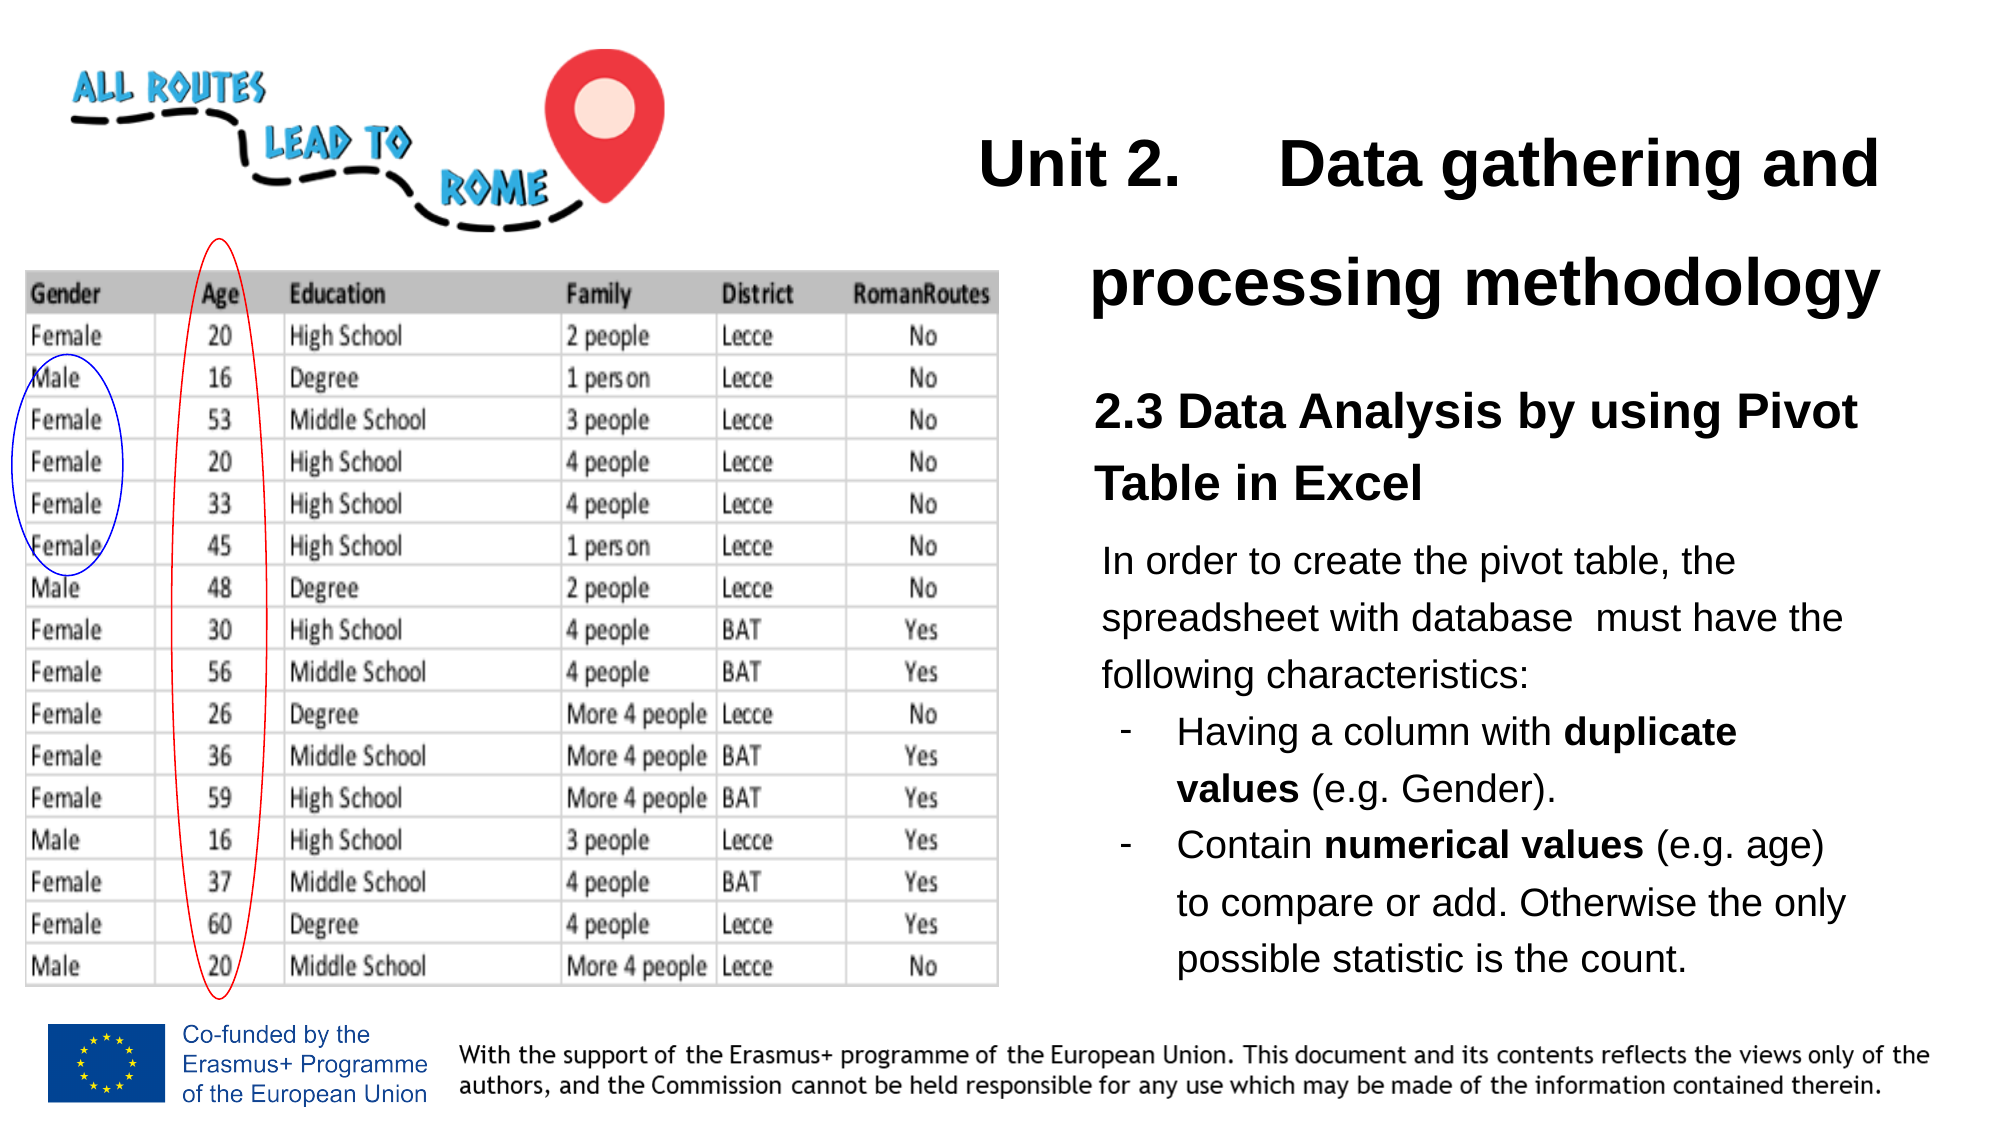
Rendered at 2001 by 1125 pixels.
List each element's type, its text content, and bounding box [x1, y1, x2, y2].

text_box 2.3 Data Analysis by using Pivot Table in Excel [1086, 359, 1914, 581]
text_box Unit 2. Data gathering and processing methodology [688, 71, 1890, 314]
picture [47, 1023, 427, 1107]
picture [443, 1031, 1953, 1116]
text_box [211, 994, 227, 1000]
picture [47, 40, 689, 242]
text_box [11, 407, 20, 523]
text_box In order to create the pivot table, the spreadsheet with database must have the following characteristics: Having a column with duplicate values (e.g. Gender). Contain numerical values (e.g. age) to compare or add. Otherwise the only possible statistic is the count. [1086, 510, 1866, 987]
text_box [200, 251, 238, 269]
picture [25, 270, 999, 987]
